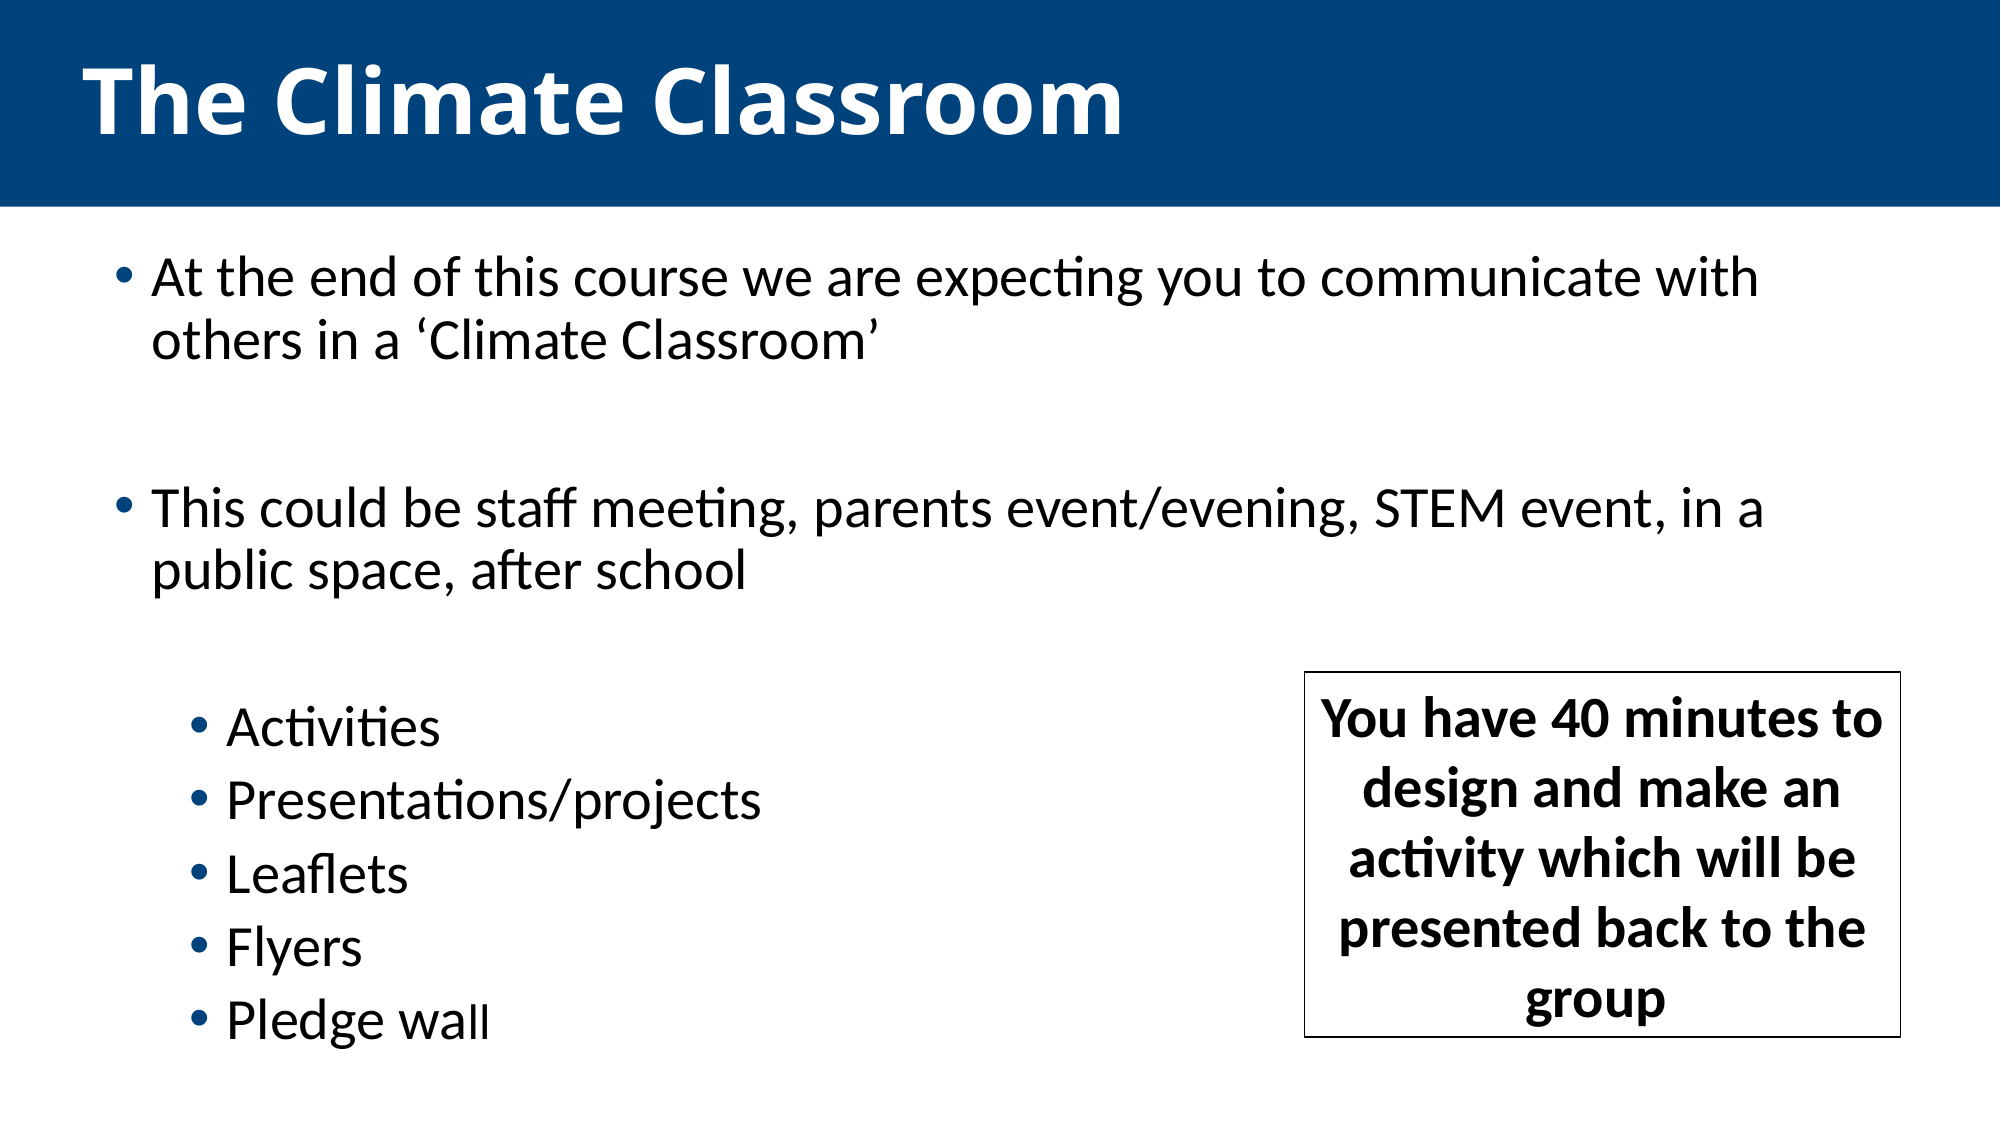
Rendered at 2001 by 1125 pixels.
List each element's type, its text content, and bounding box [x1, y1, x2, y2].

text_box You have 40 minutes to design and make an activity which will be presented back to the group [1304, 672, 1901, 1037]
title The Climate Classroom [66, 32, 1863, 178]
list At the end of this course we are expecting you to communicate with others in a ‘Climate Classroom’ This could be staff meeting, parents event/evening, STEM event, in a public space, after school Activities Presentations/projects Leaflets Flyers Pledge wall [99, 239, 1863, 1066]
